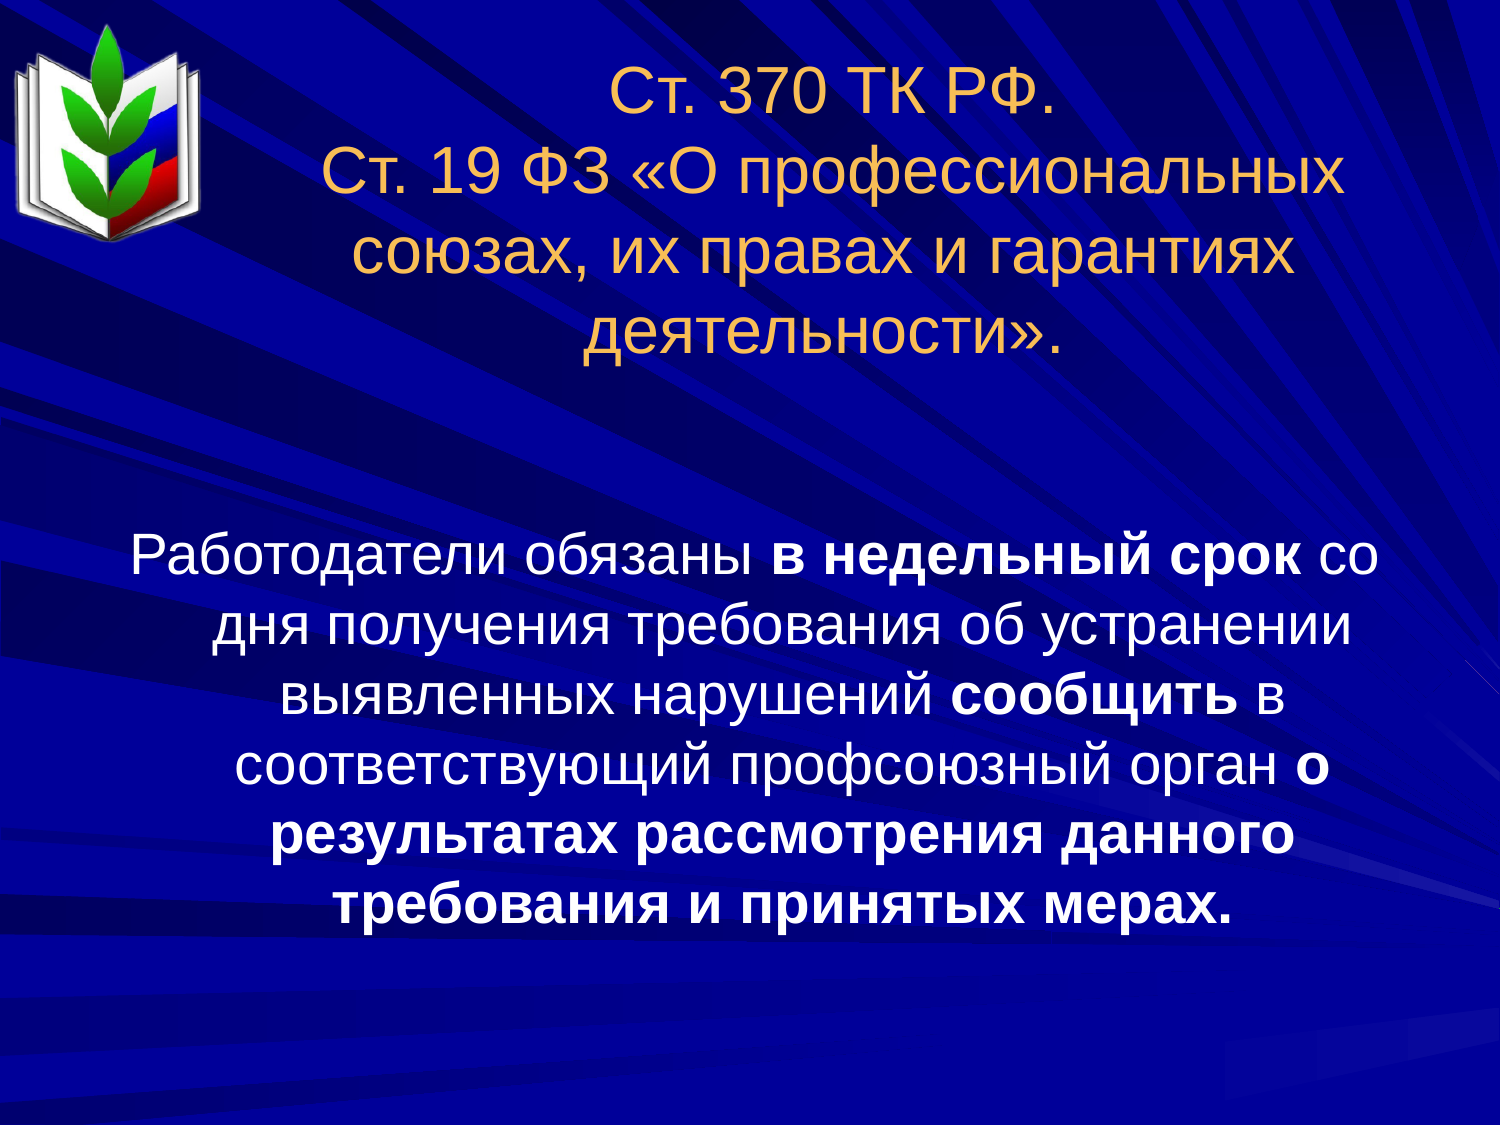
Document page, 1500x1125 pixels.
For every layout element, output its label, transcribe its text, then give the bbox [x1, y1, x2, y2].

picture [0, 0, 290, 290]
title Ст. 370 ТК РФ. Ст. 19 ФЗ «О профессиональных союзах, их правах и гарантиях деятельности». [294, 45, 1425, 209]
list Работодатели обязаны в недельный срок со дня получения требования об устранении выявленных нарушений сообщить в соответствующий профсоюзный орган о результатах рассмотрения данного требования и принятых мерах. [75, 420, 1436, 1071]
